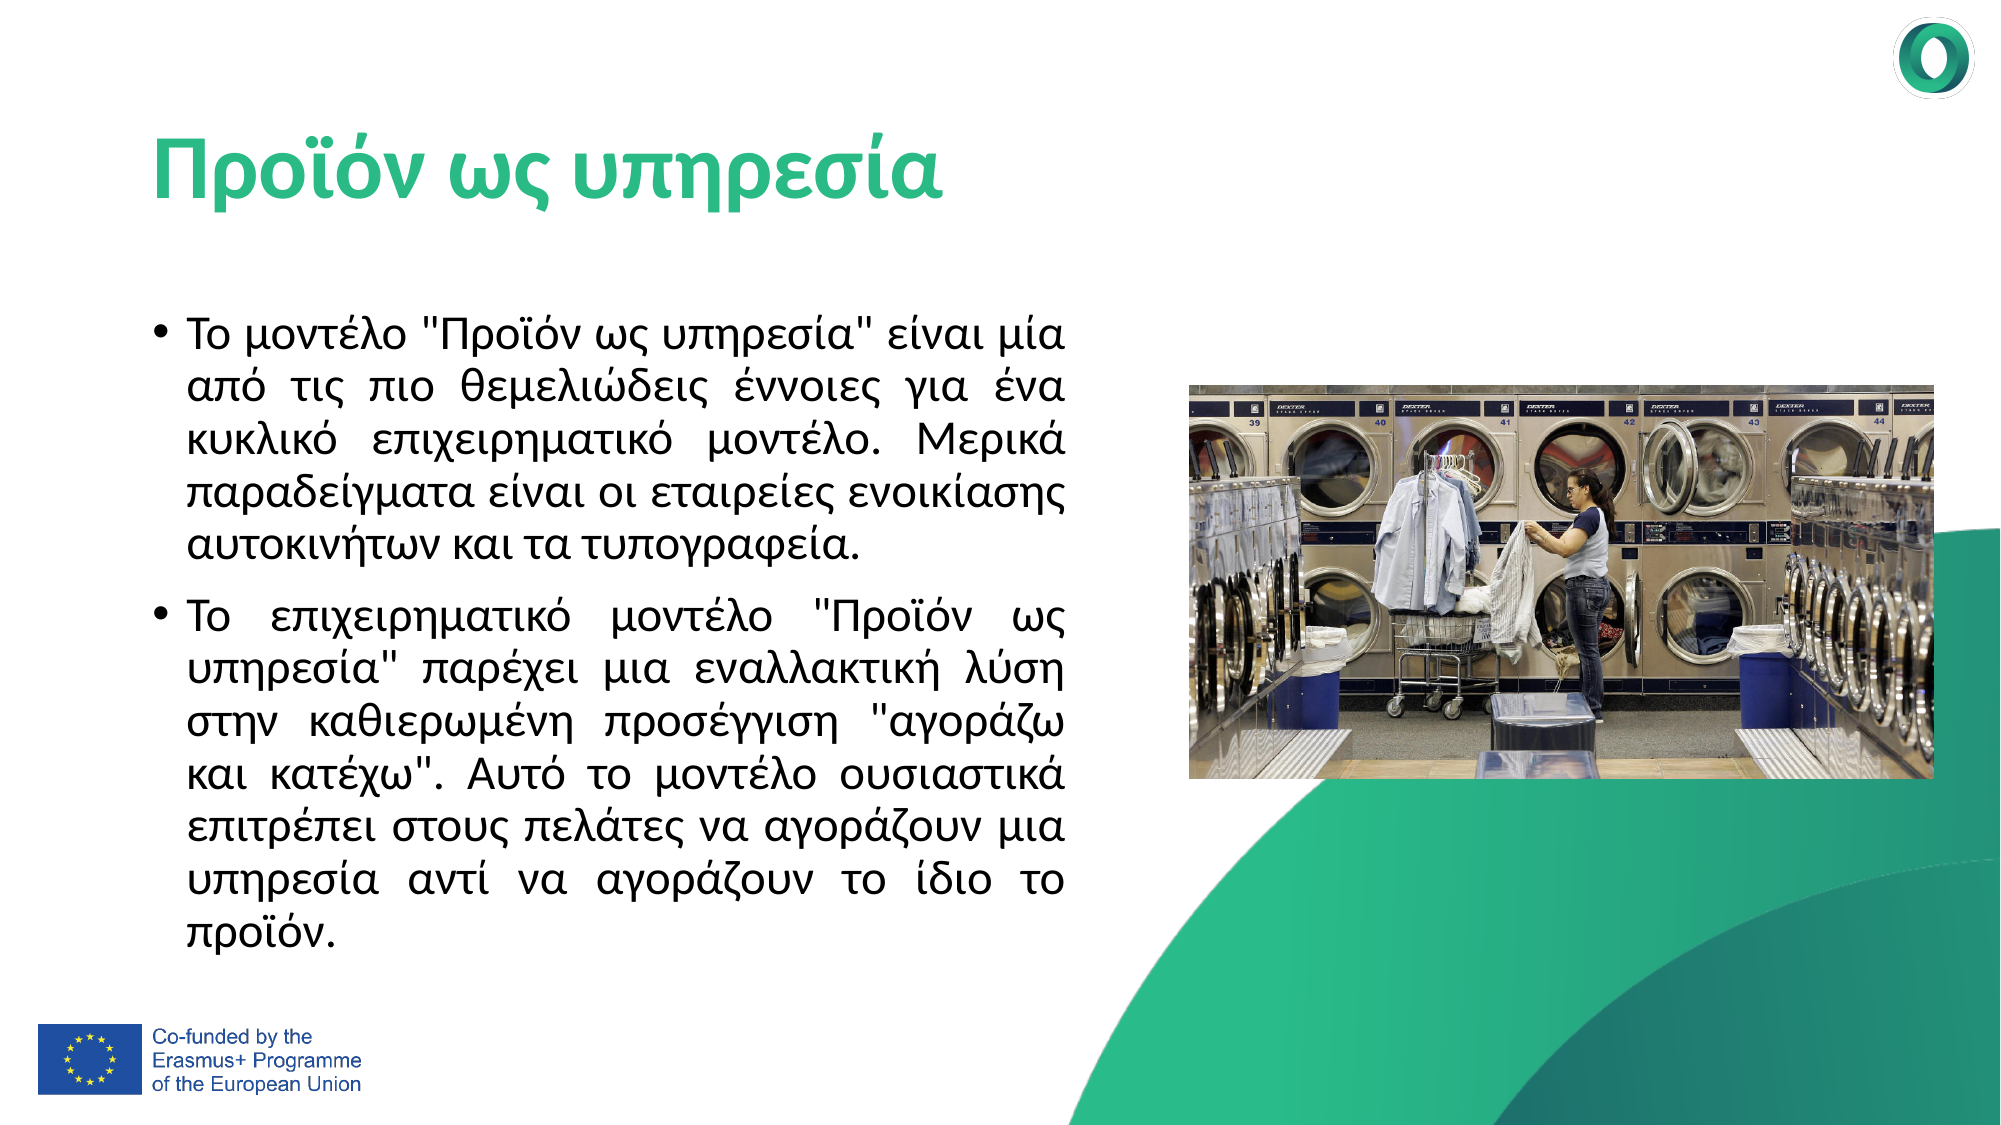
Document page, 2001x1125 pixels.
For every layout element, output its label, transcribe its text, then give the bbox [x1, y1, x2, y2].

picture [38, 1023, 361, 1095]
picture [1893, 17, 1975, 100]
text_box [0, 1015, 377, 1103]
picture [1003, 326, 2001, 1125]
list Το μοντέλο "Προϊόν ως υπηρεσία" είναι μία από τις πιο θεμελιώδεις έννοιες για ένα κυκλικό επιχειρηματικό μοντέλο. Μερικά παραδείγματα είναι οι εταιρείες ενοικίασης αυτοκινήτων και τα τυπογραφεία. Το επιχειρηματικό μοντέλο "Προϊόν ως υπηρεσία" παρέχει μια εναλλακτική λύση στην καθιερωμένη προσέγγιση "αγοράζω και κατέχω". Αυτό το μοντέλο ουσιαστικά επιτρέπει στους πελάτες να αγοράζουν μια υπηρεσία αντί να αγοράζουν το ίδιο το προϊόν. [137, 299, 1082, 1014]
title Προϊόν ως υπηρεσία [137, 59, 1863, 278]
